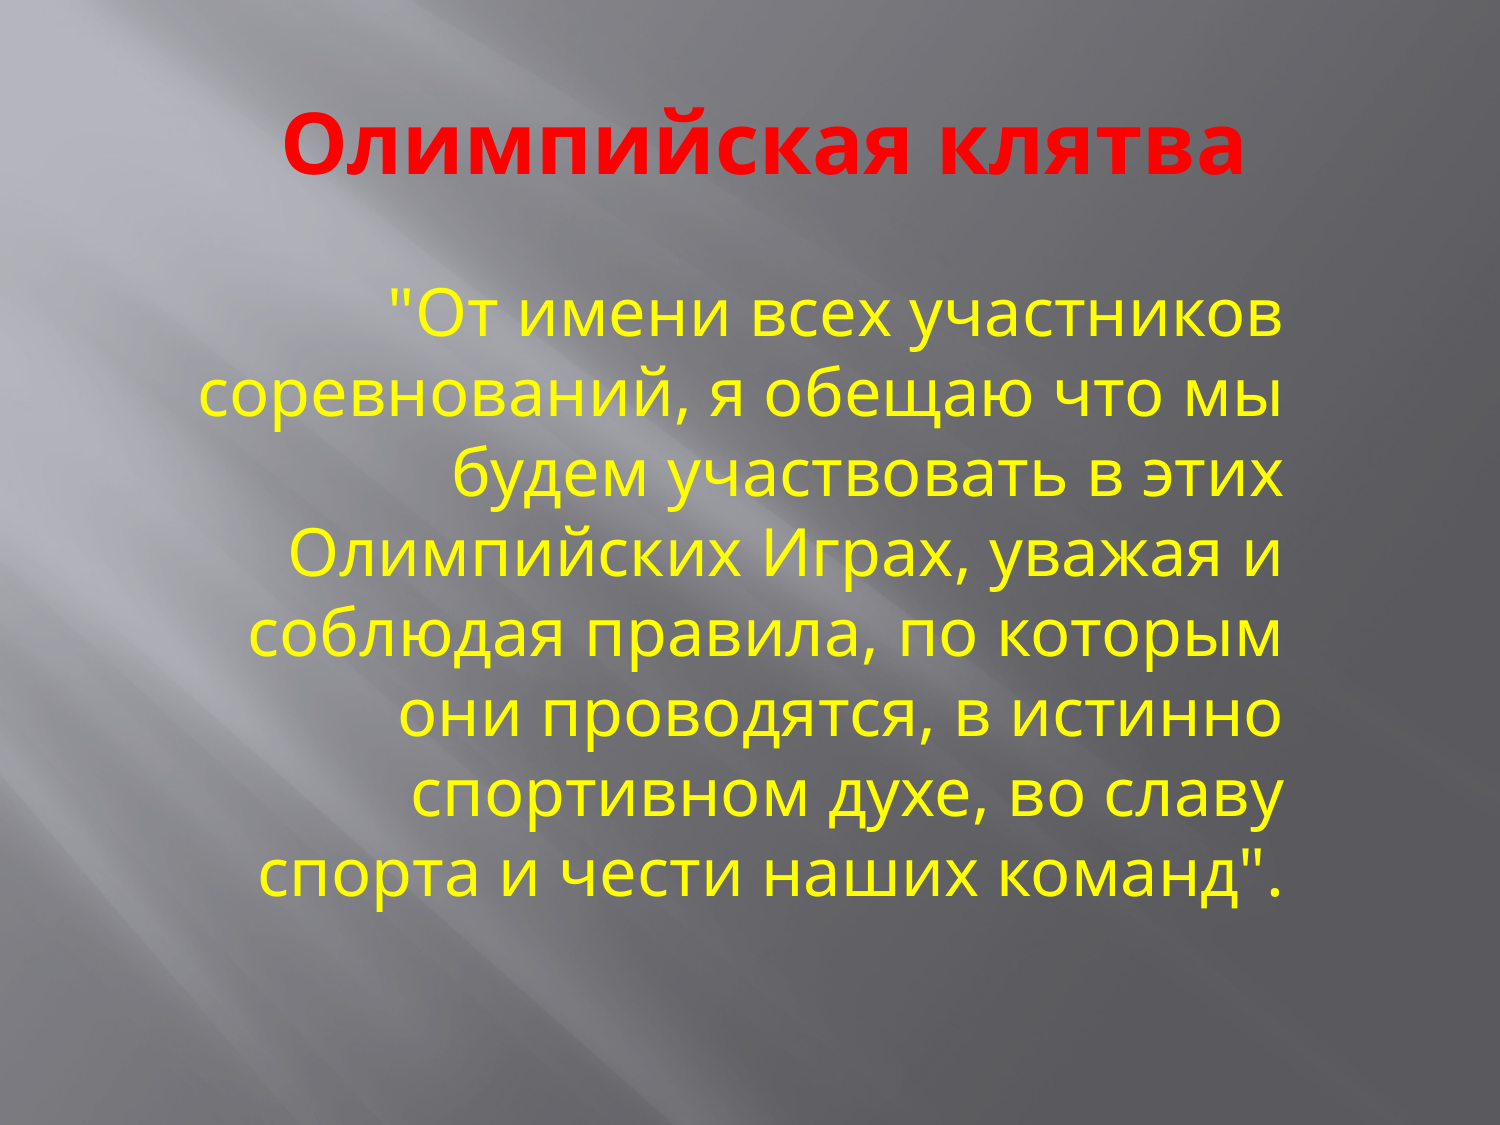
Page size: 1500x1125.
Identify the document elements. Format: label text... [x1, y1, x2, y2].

list "От имени всех участников соревнований, я обещаю что мы будем участвовать в этих Олимпийских Играх, уважая и соблюдая правила, по которым они проводятся, в истинно спортивном духе, во славу спорта и чести наших команд". [75, 262, 1300, 786]
title Олимпийская клятва [152, 46, 1378, 235]
